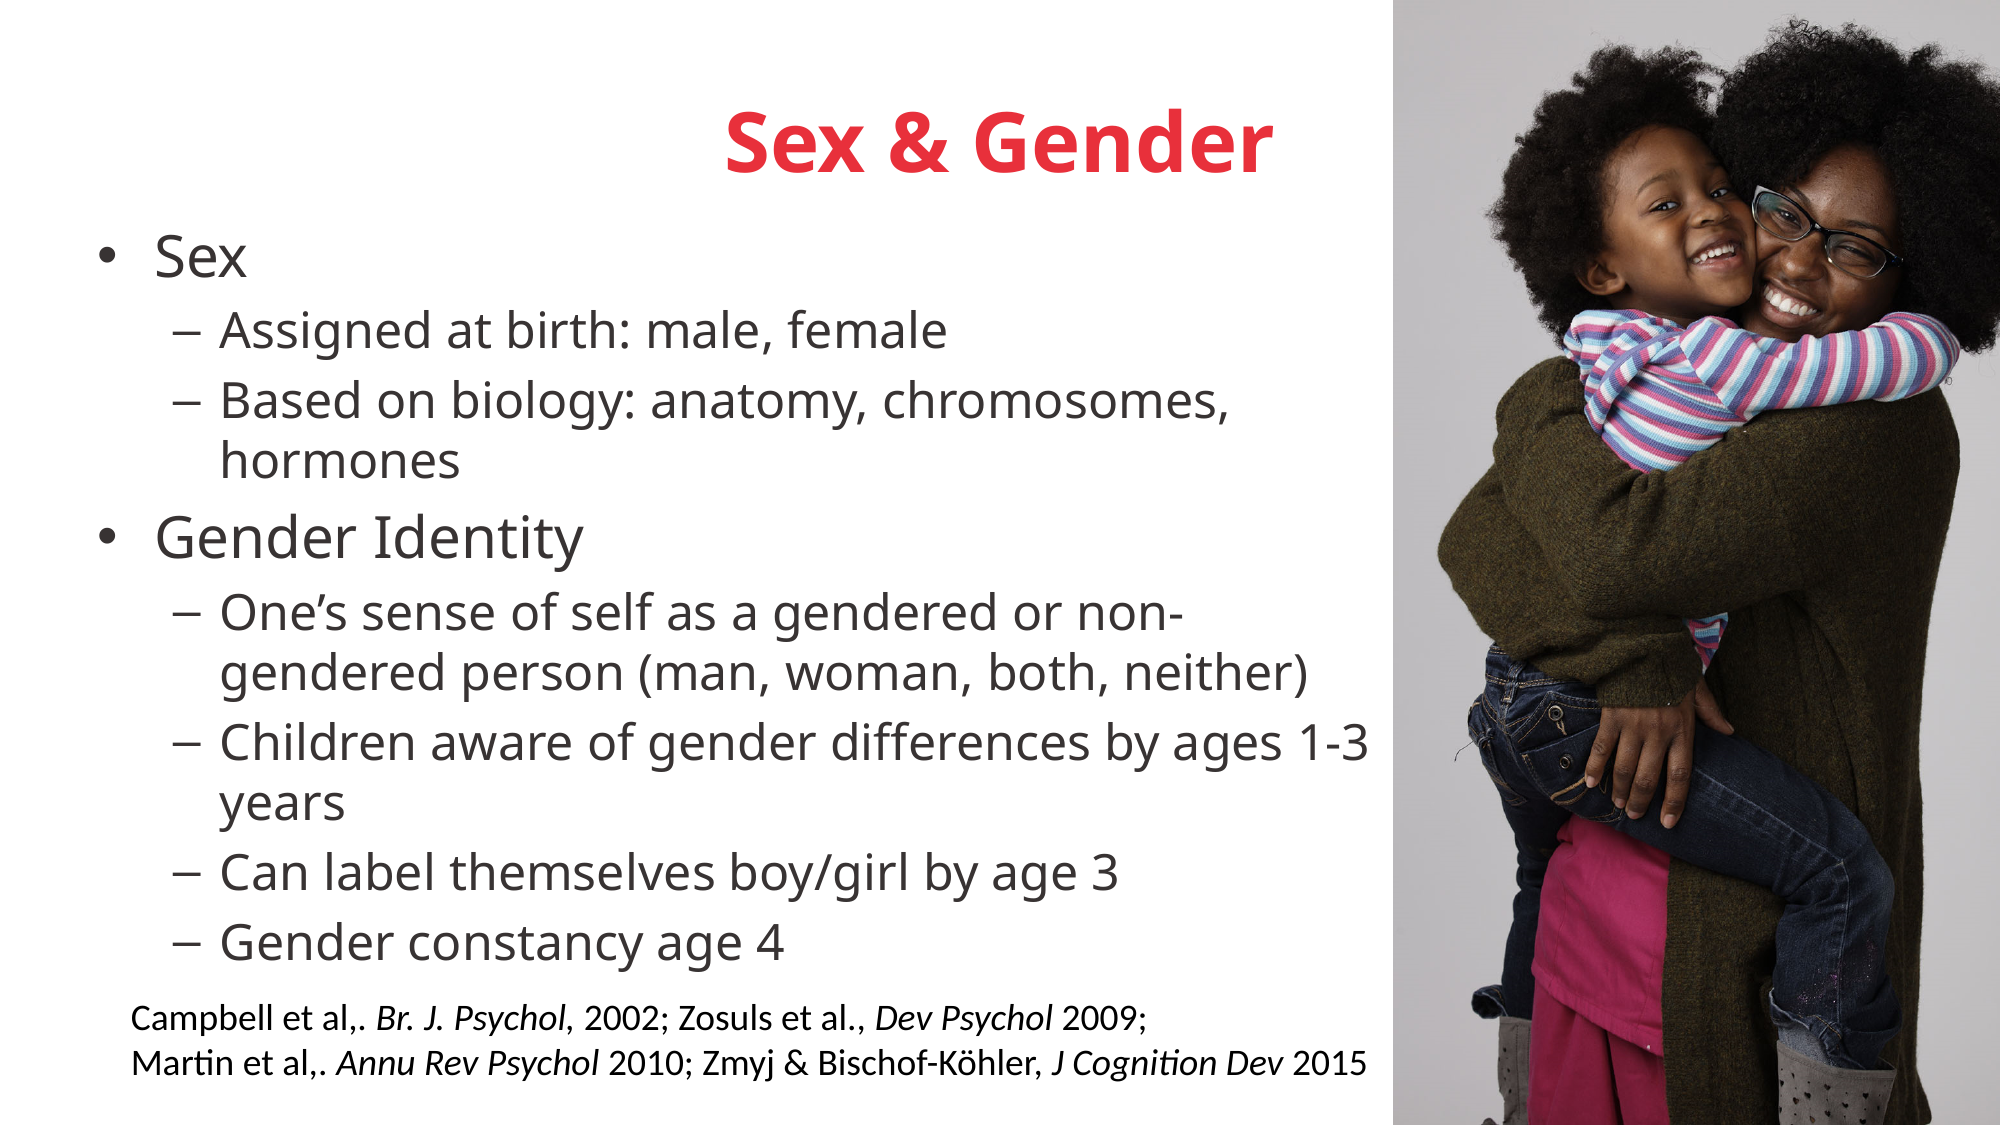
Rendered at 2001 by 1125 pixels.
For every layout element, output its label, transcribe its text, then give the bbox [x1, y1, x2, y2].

title Sex & Gender [92, 45, 1388, 211]
picture [1393, 0, 2000, 1125]
list Sex Assigned at birth: male, female Based on biology: anatomy, chromosomes, hormones Gender Identity One’s sense of self as a gendered or non-gendered person (man, woman, both, neither) Children aware of gender differences by ages 1-3 years Can label themselves boy/girl by age 3 Gender constancy age 4 [82, 211, 1388, 1061]
text_box Campbell et al,. Br. J. Psychol, 2002; Zosuls et al., Dev Psychol 2009; Martin et al,. Annu Rev Psychol 2010; Zmyj & Bischof-Köhler, J Cognition Dev 2015 [115, 985, 1388, 1091]
